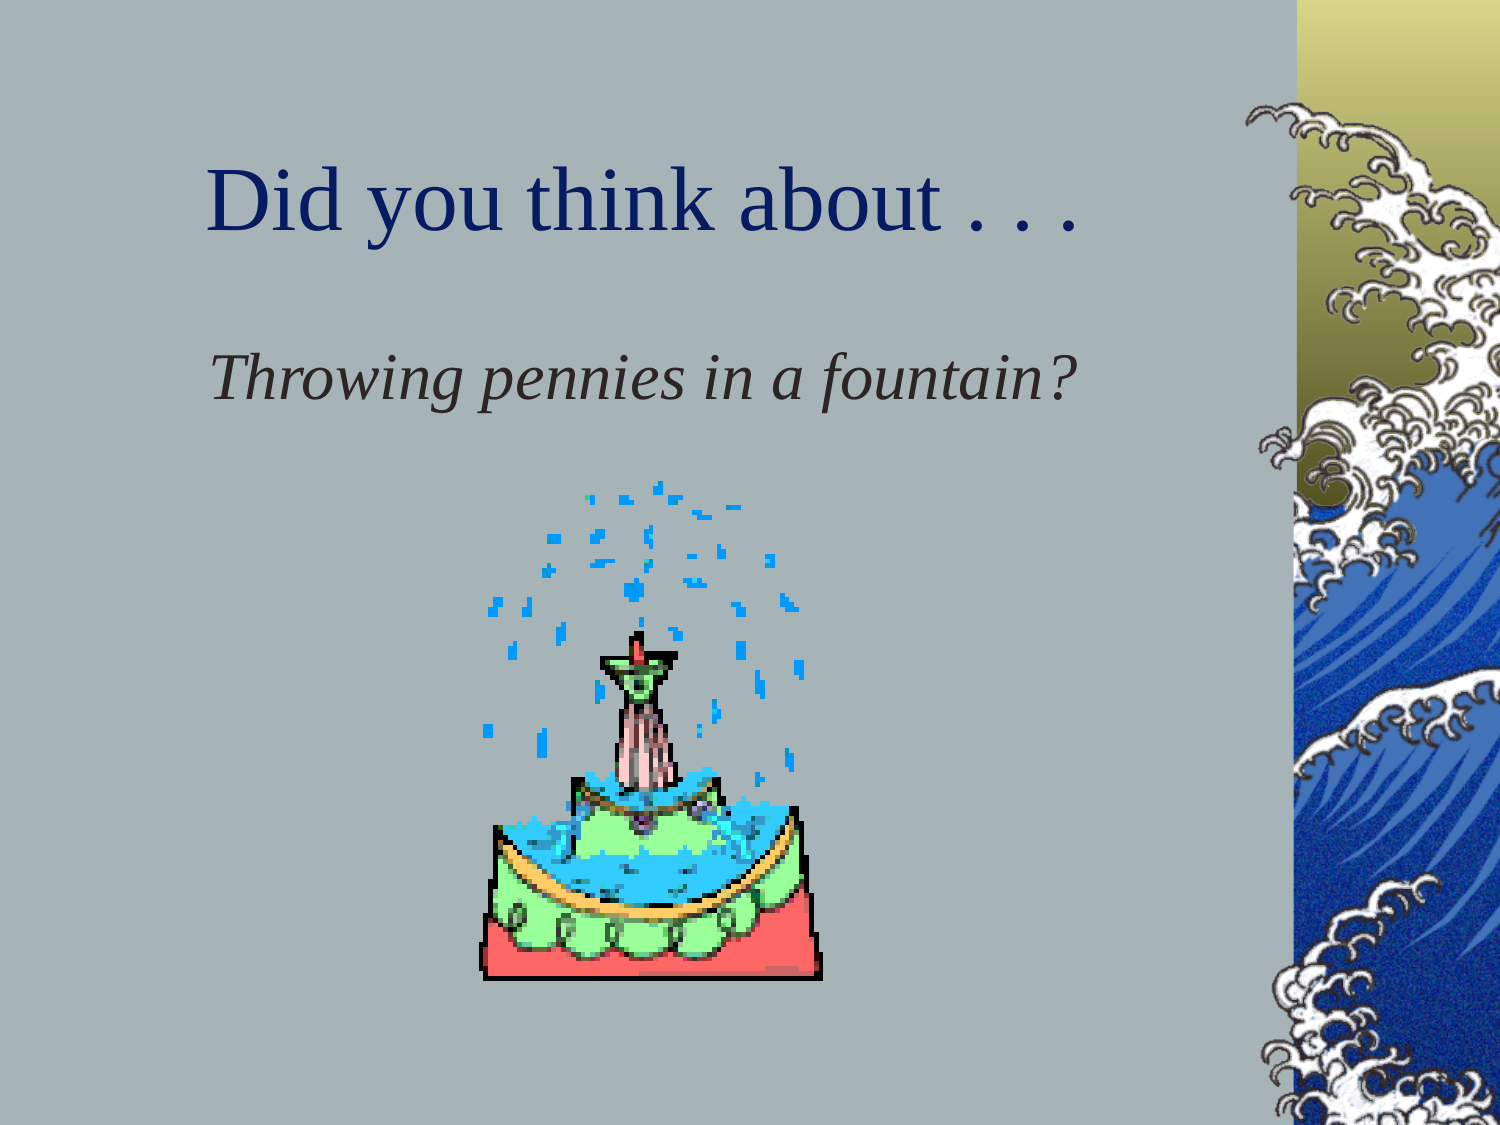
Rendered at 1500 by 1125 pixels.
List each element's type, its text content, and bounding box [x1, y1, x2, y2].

picture [449, 462, 853, 991]
list Throwing pennies in a fountain? [37, 324, 1250, 1000]
picture [1217, 76, 1500, 1125]
title Did you think about . . . [37, 99, 1250, 288]
